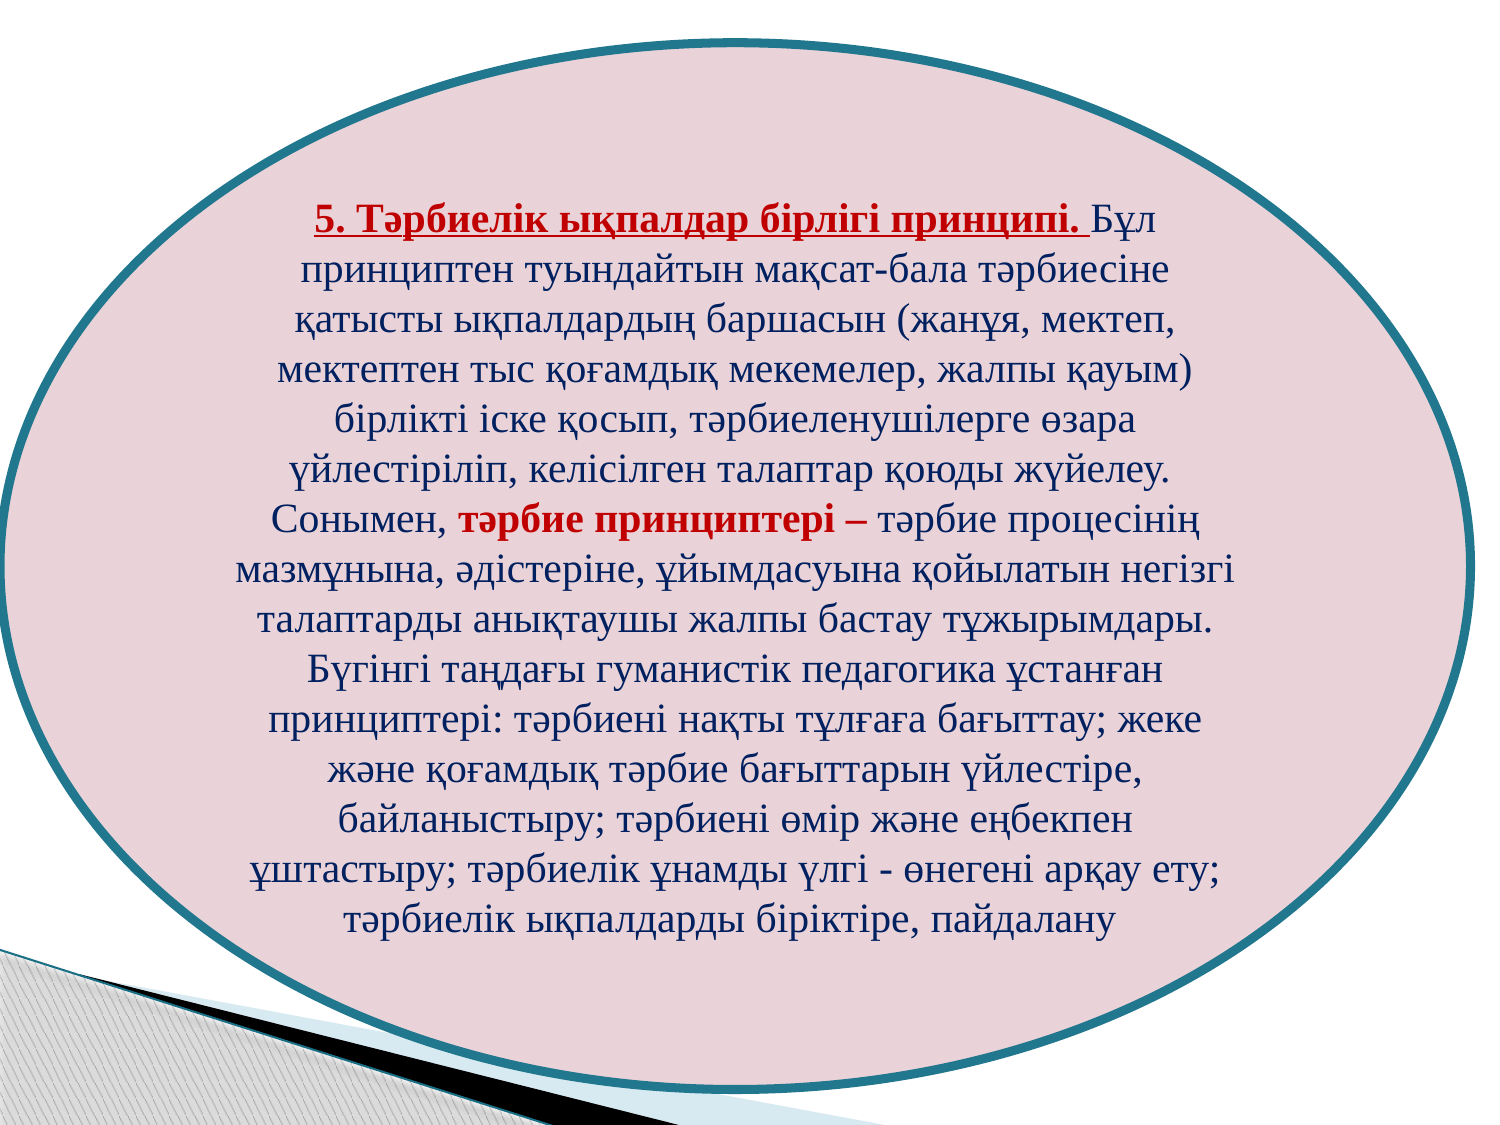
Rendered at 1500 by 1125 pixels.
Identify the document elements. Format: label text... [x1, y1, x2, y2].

text_box 5. Тəрбиелік ықпалдар бірлігі принципі. Бұл принциптен туындайтын мақсат-бала тəрбиесіне қатысты ықпалдардың баршасын (жанұя, мектеп, мектептен тыс қоғамдық мекемелер, жалпы қауым) бірлікті іске қосып, тəрбиеленушілерге өзара үйлестіріліп, келісілген талаптар қоюды жүйелеу. Сонымен, тəрбие принциптері – тəрбие процесінің мазмұнына, əдістеріне, ұйымдасуына қойылатын негізгі талаптарды анықтаушы жалпы бастау тұжырымдары. Бүгінгі таңдағы гуманистік педагогика ұстанған принциптері: тəрбиені нақты тұлғаға бағыттау; жеке жəне қоғамдық тəрбие бағыттарын үйлестіре, байланыстыру; тəрбиені өмір жəне еңбекпен ұштастыру; тəрбиелік ұнамды үлгі - өнегені арқау ету; тəрбиелік ықпалдарды біріктіре, пайдалану [0, 38, 1476, 1095]
